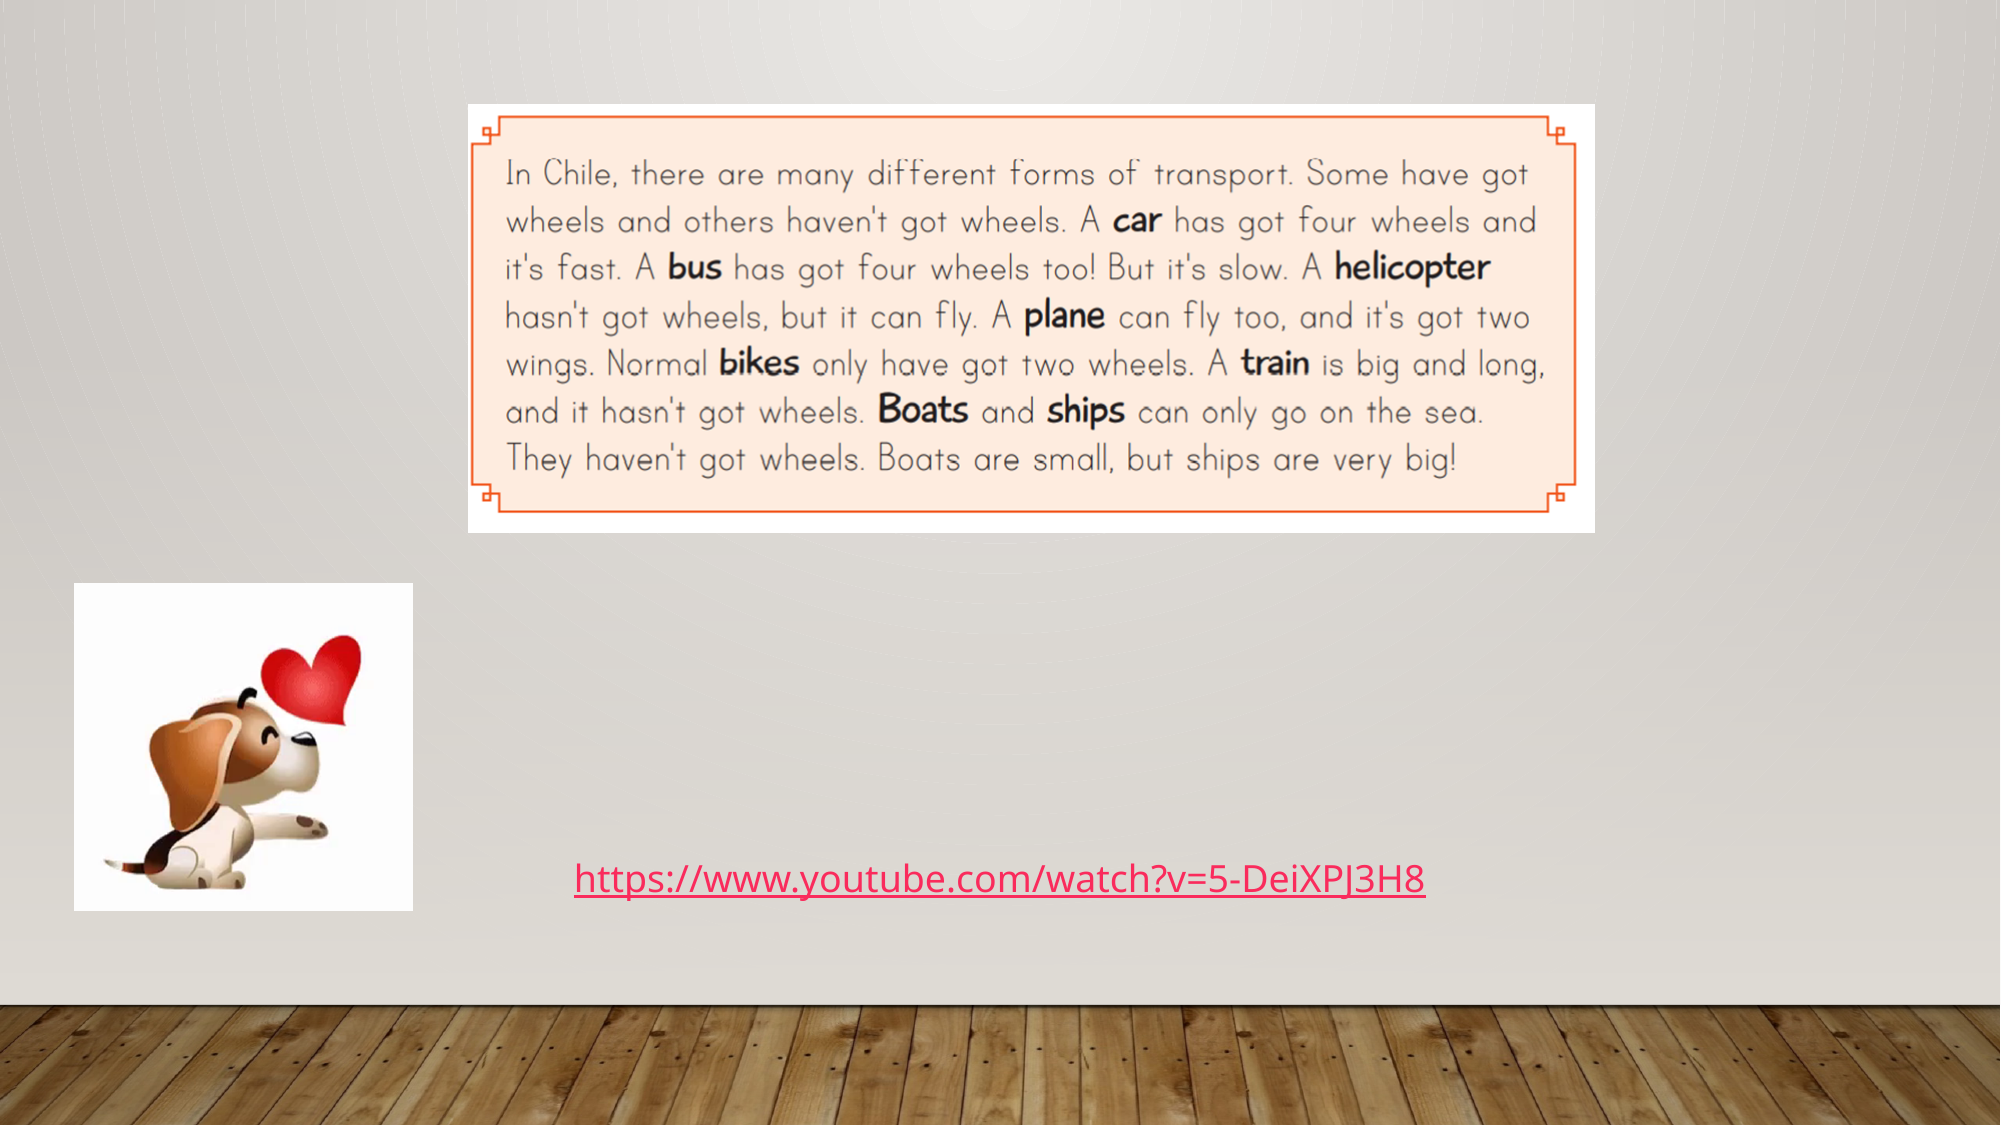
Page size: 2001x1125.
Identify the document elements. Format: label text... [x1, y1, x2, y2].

picture [0, 1005, 2000, 1125]
text_box https://www.youtube.com/watch?v=5-DeiXPJ3H8 [559, 533, 1441, 913]
picture [468, 103, 1595, 533]
picture [74, 583, 414, 912]
